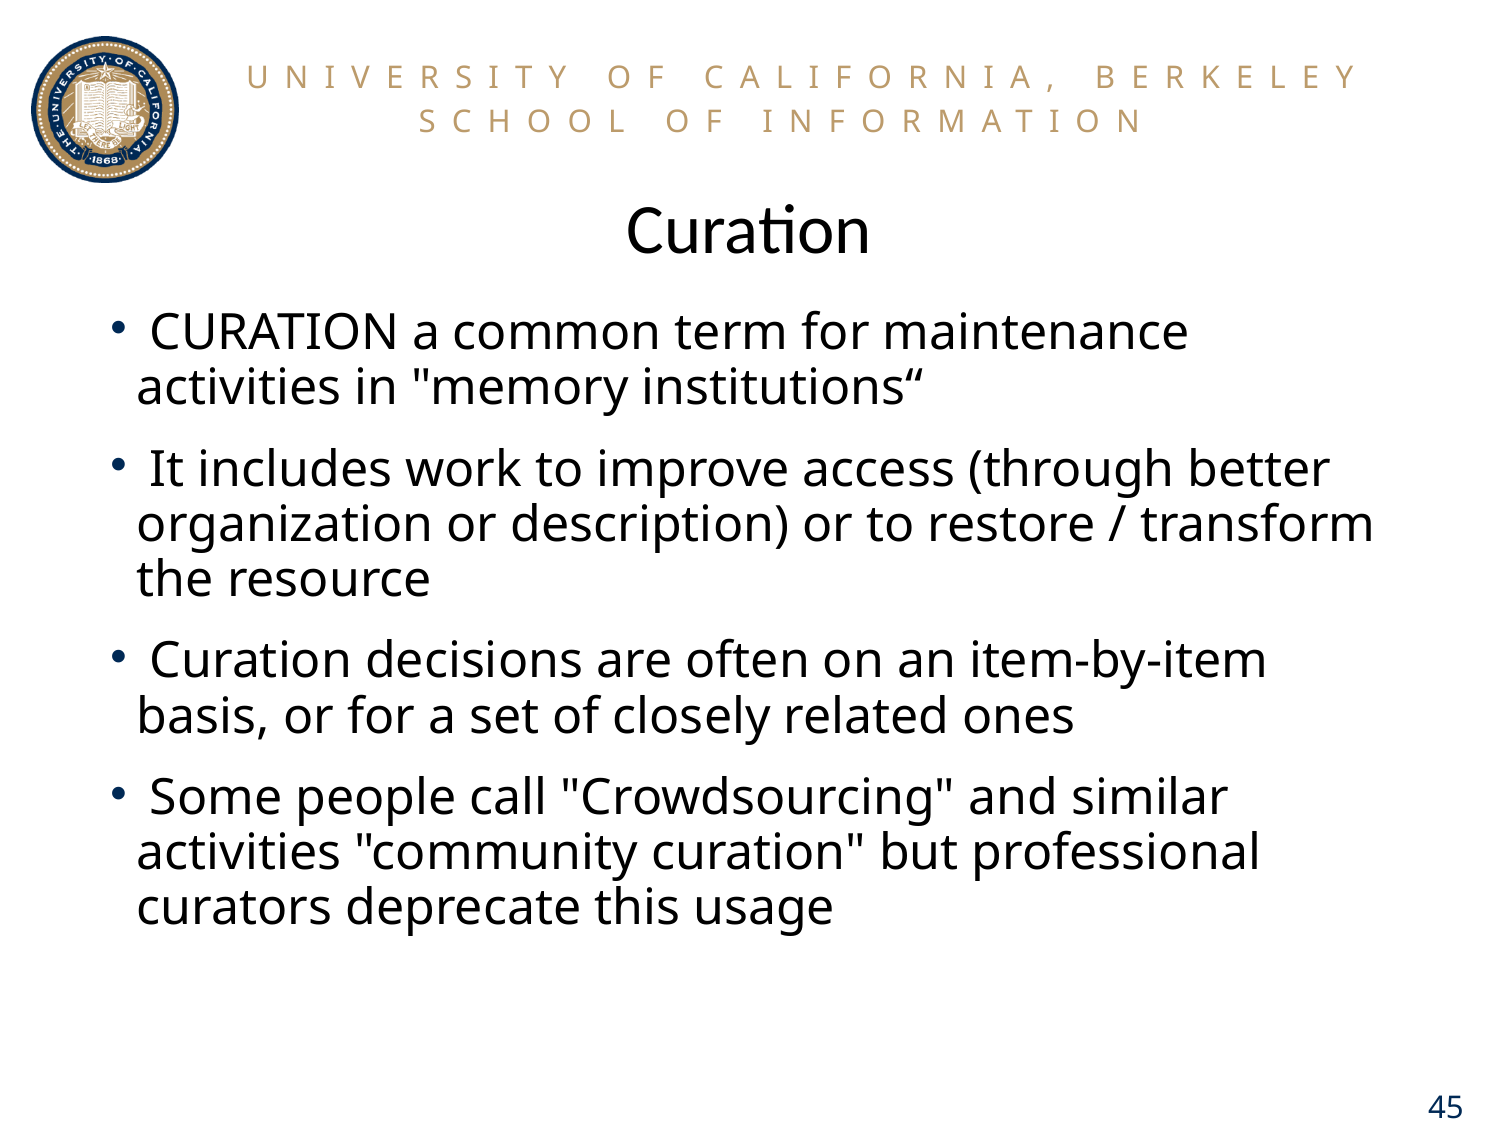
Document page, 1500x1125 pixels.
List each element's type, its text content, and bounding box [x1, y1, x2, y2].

title Curation [74, 132, 1425, 328]
text_box CURATION a common term for maintenance activities in "memory institutions“ It includes work to improve access (through better organization or description) or to restore / transform the resource Curation decisions are often on an item-by-item basis, or for a set of closely related ones Some people call "Crowdsourcing" and similar activities "community curation" but professional curators deprecate this usage [99, 299, 1419, 942]
text_box 45 [1438, 1081, 1454, 1119]
text_box SCHOOL OF INFORMATION [412, 105, 1147, 140]
picture [31, 36, 179, 184]
text_box UNIVERSITY OF CALIFORNIA, BERKELEY [240, 61, 1361, 97]
